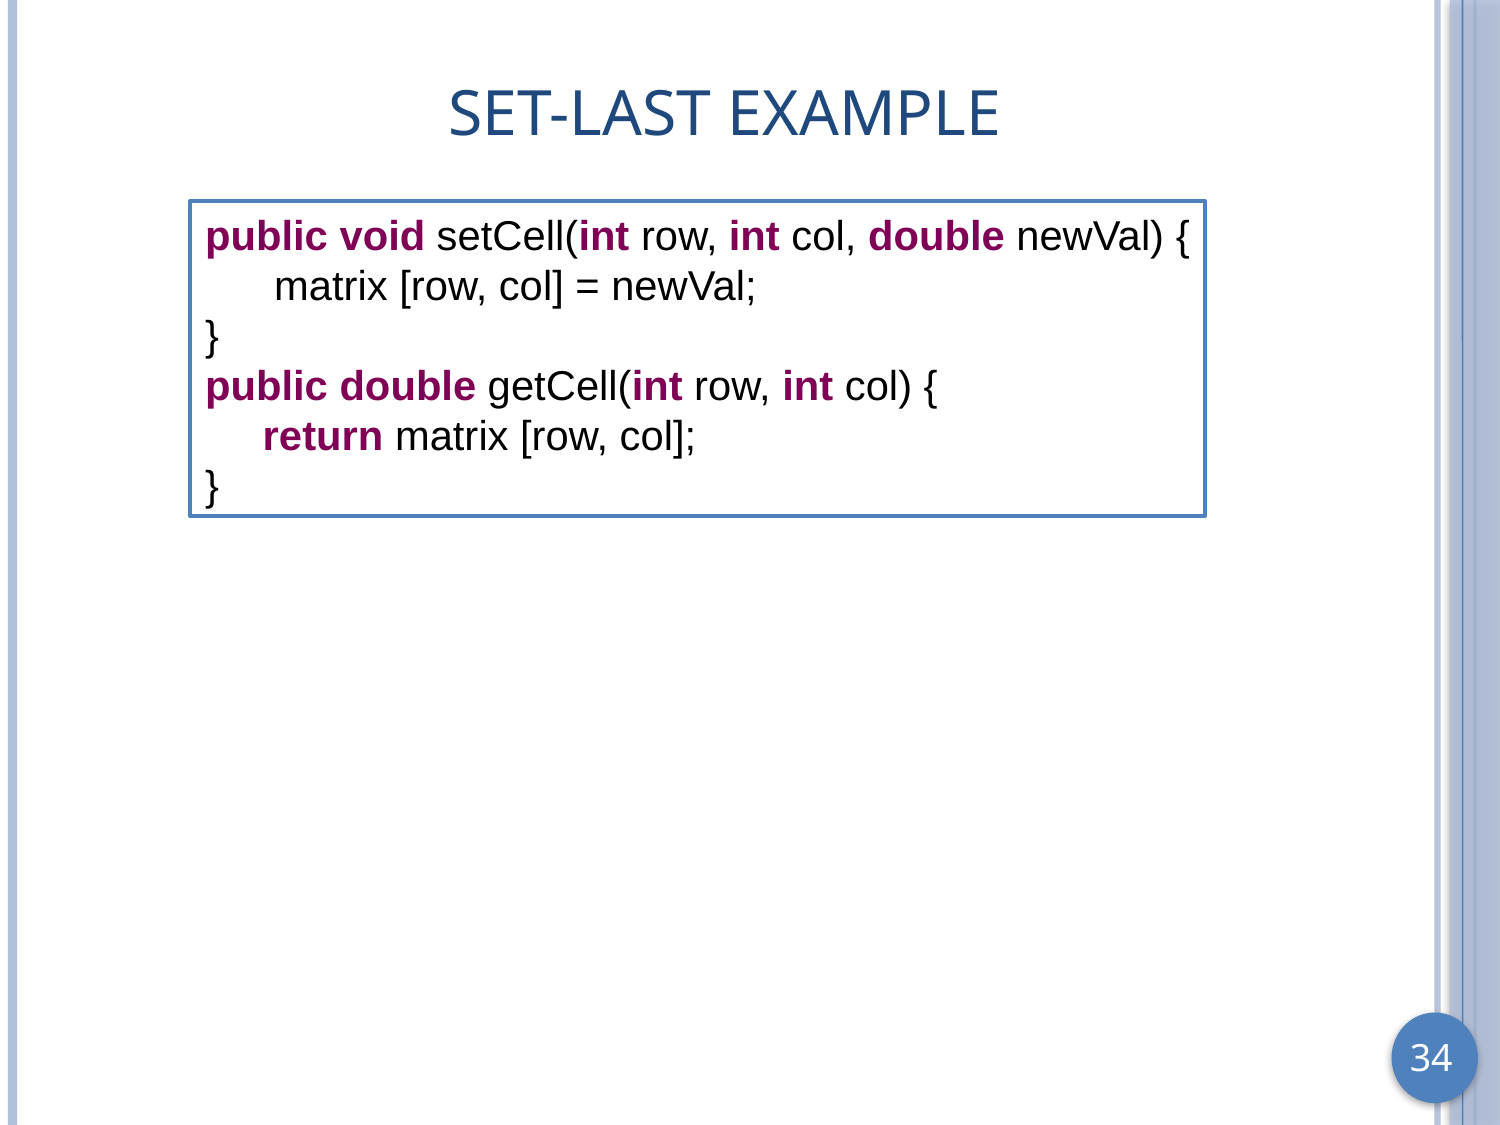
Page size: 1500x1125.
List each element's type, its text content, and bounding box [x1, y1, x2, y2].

text_box public void setCell(int row, int col, double newVal) { matrix [row, col] = newVal; } public double getCell(int row, int col) { return matrix [row, col]; } [188, 199, 1207, 518]
title Set-Last Example [75, 45, 1375, 175]
